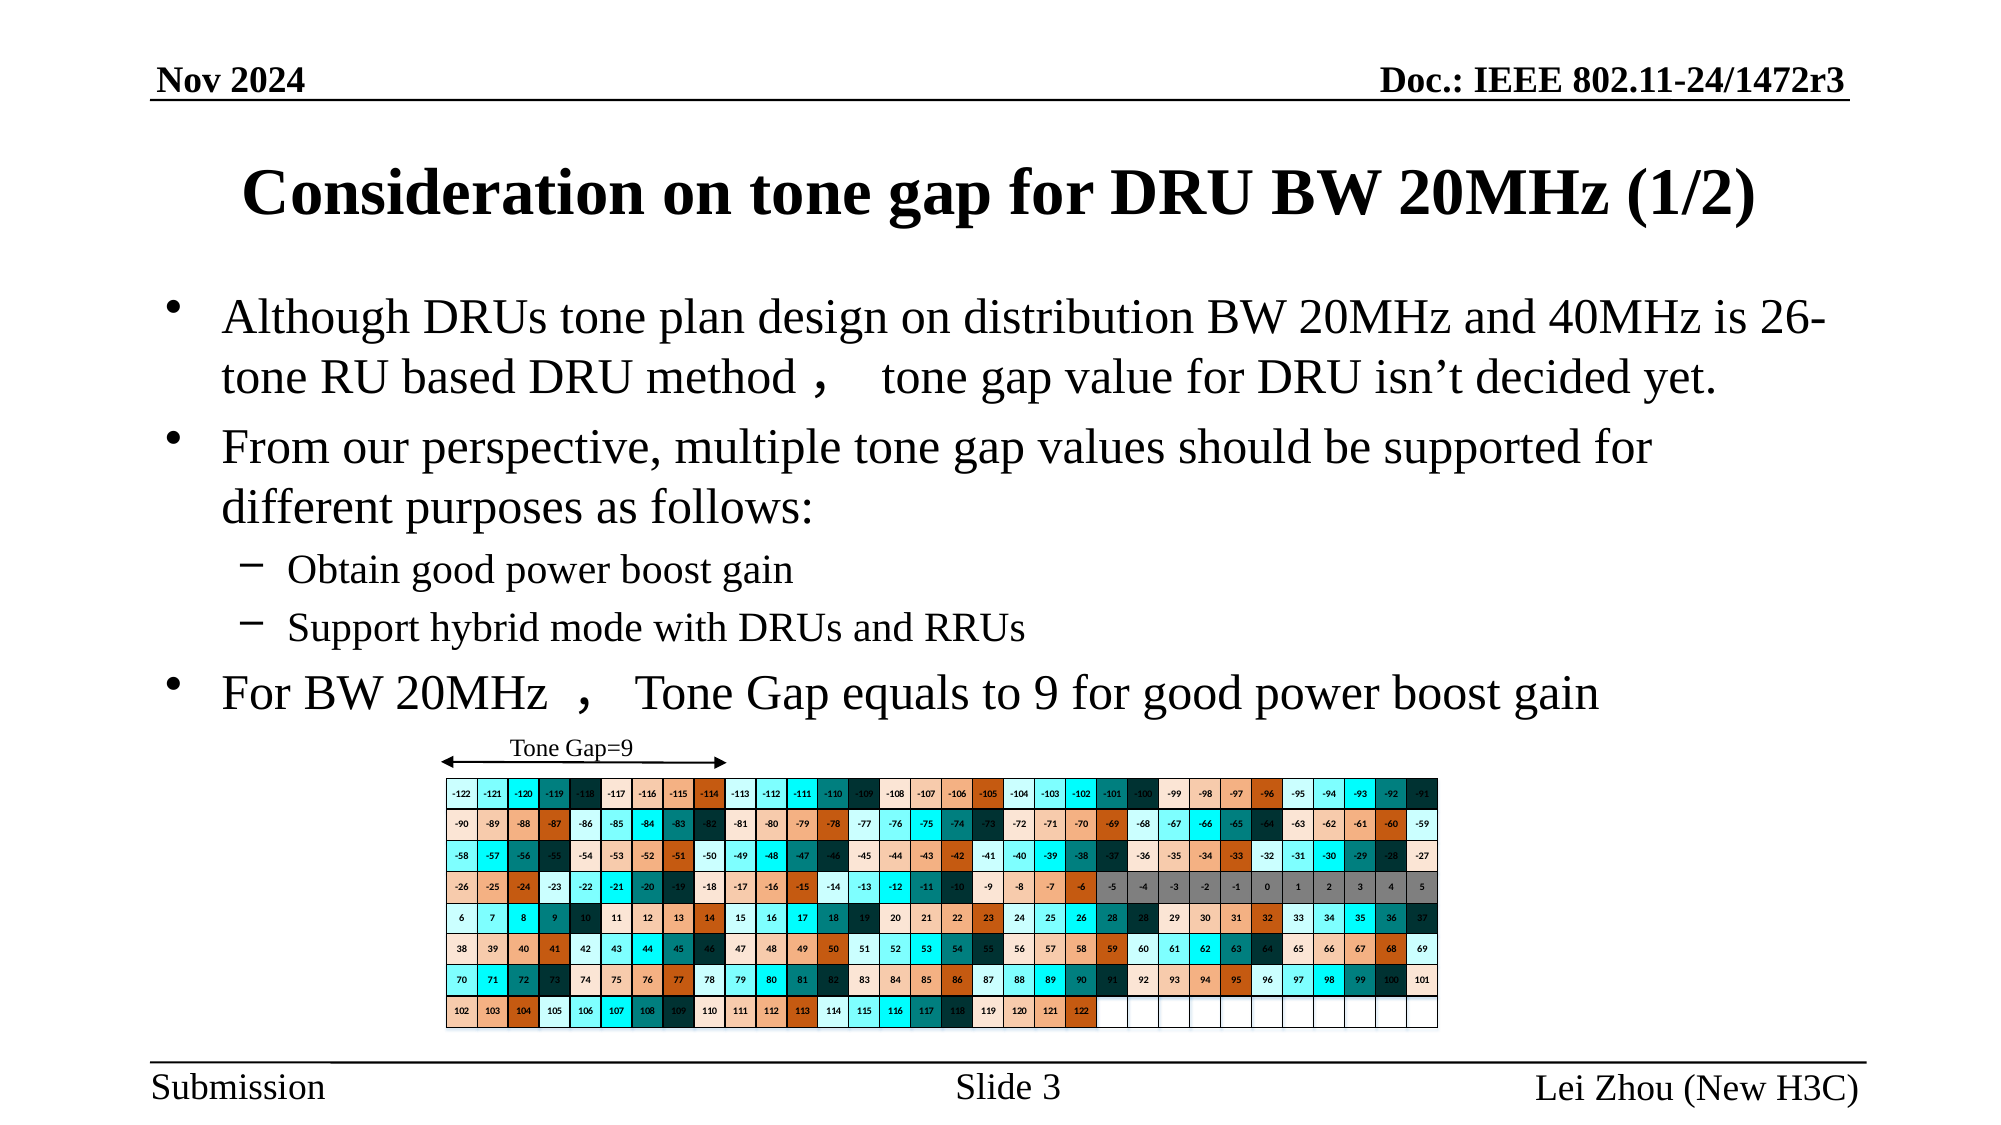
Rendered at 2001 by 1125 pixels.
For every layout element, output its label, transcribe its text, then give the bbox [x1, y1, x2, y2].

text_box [440, 774, 1443, 1035]
table_cell -193 [494, 763, 649, 769]
slide_number Slide 3 [942, 1061, 1075, 1108]
list Although DRUs tone plan design on distribution BW 20MHz and 40MHz is 26-tone RU based DRU method， tone gap value for DRU isn’t decided yet. From our perspective, multiple tone gap values should be supported for different purposes as follows: Obtain good power boost gain Support hybrid mode with DRUs and RRUs For BW 20MHz ，Tone Gap equals to 9 for good power boost gain [149, 275, 1851, 1051]
footer Lei Zhou (New H3C) [1532, 1062, 1860, 1109]
title Consideration on tone gap for DRU BW 20MHz (1/2) [149, 112, 1851, 263]
table_cell -197 [454, 763, 494, 769]
table_cell -197 [649, 764, 714, 769]
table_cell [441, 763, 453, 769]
text_box Tone Gap=9 [494, 723, 649, 760]
